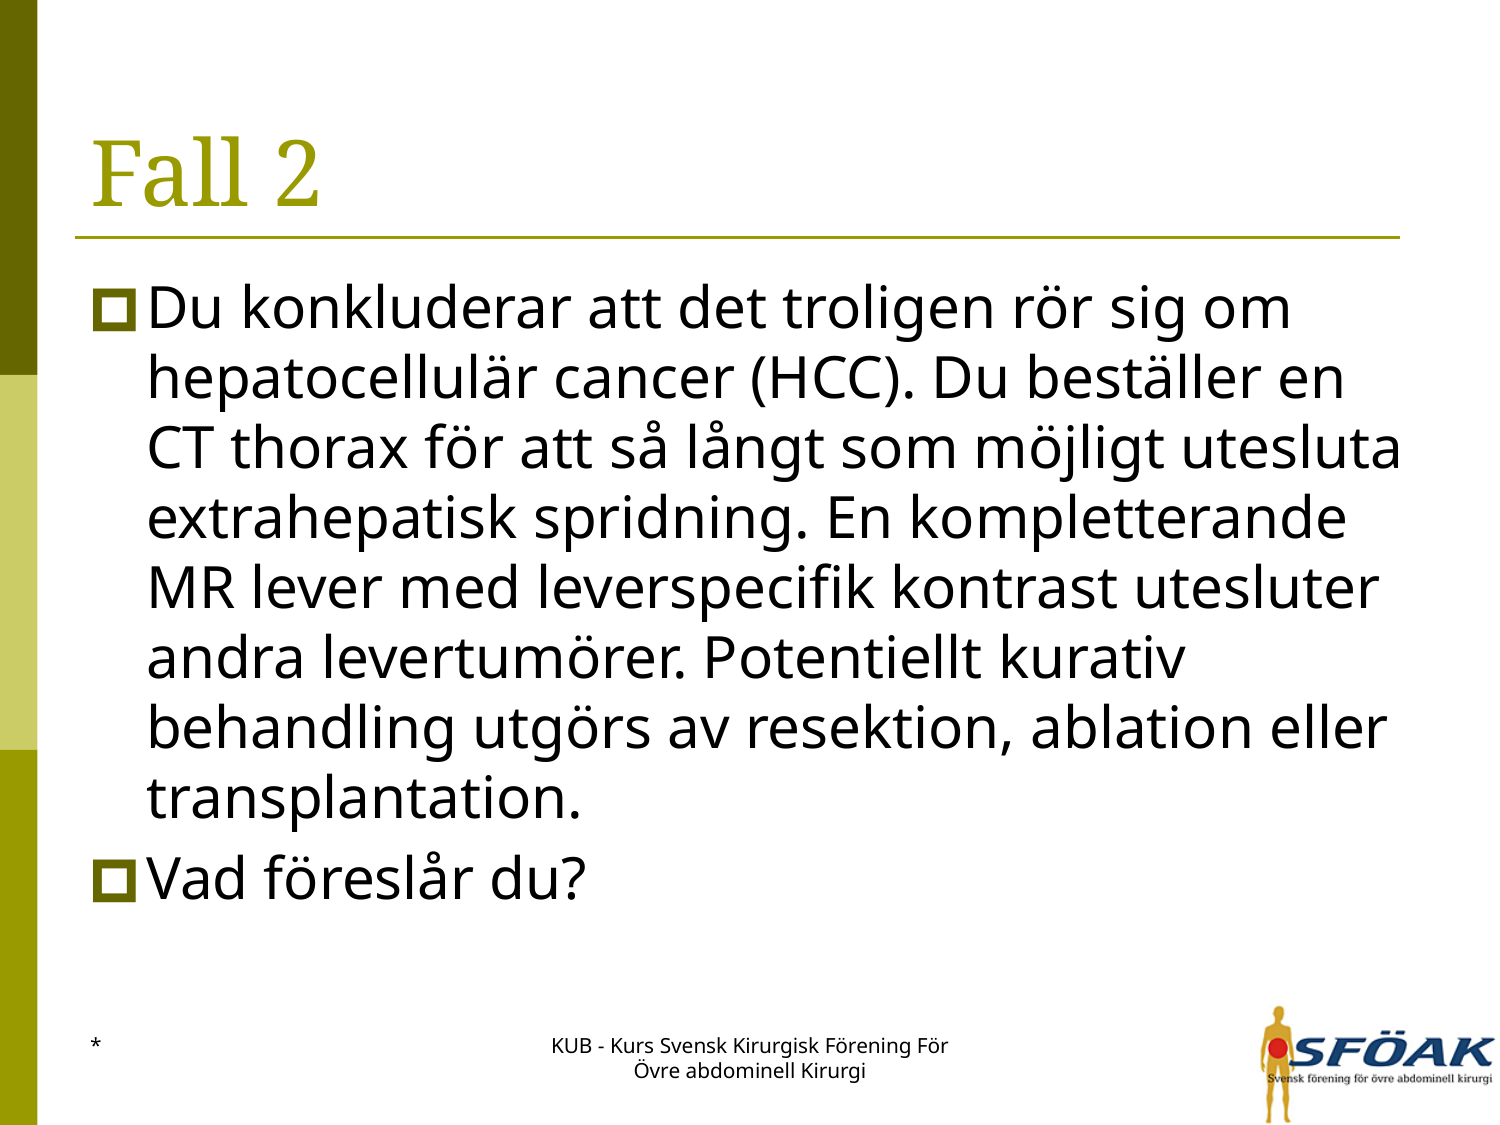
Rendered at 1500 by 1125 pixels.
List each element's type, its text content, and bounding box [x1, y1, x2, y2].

title Fall 2 [75, 45, 1425, 233]
text_box KUB - Kurs Svensk Kirurgisk Förening För Övre abdominell Kirurgi [512, 1024, 988, 1100]
picture [1257, 1004, 1500, 1125]
text_box * [75, 1024, 425, 1100]
list Du konkluderar att det troligen rör sig om hepatocellulär cancer (HCC). Du beställer en CT thorax för att så långt som möjligt utesluta extrahepatisk spridning. En kompletterande MR lever med leverspecifik kontrast utesluter andra levertumörer. Potentiellt kurativ behandling utgörs av resektion, ablation eller transplantation. Vad föreslår du? [75, 262, 1425, 1006]
